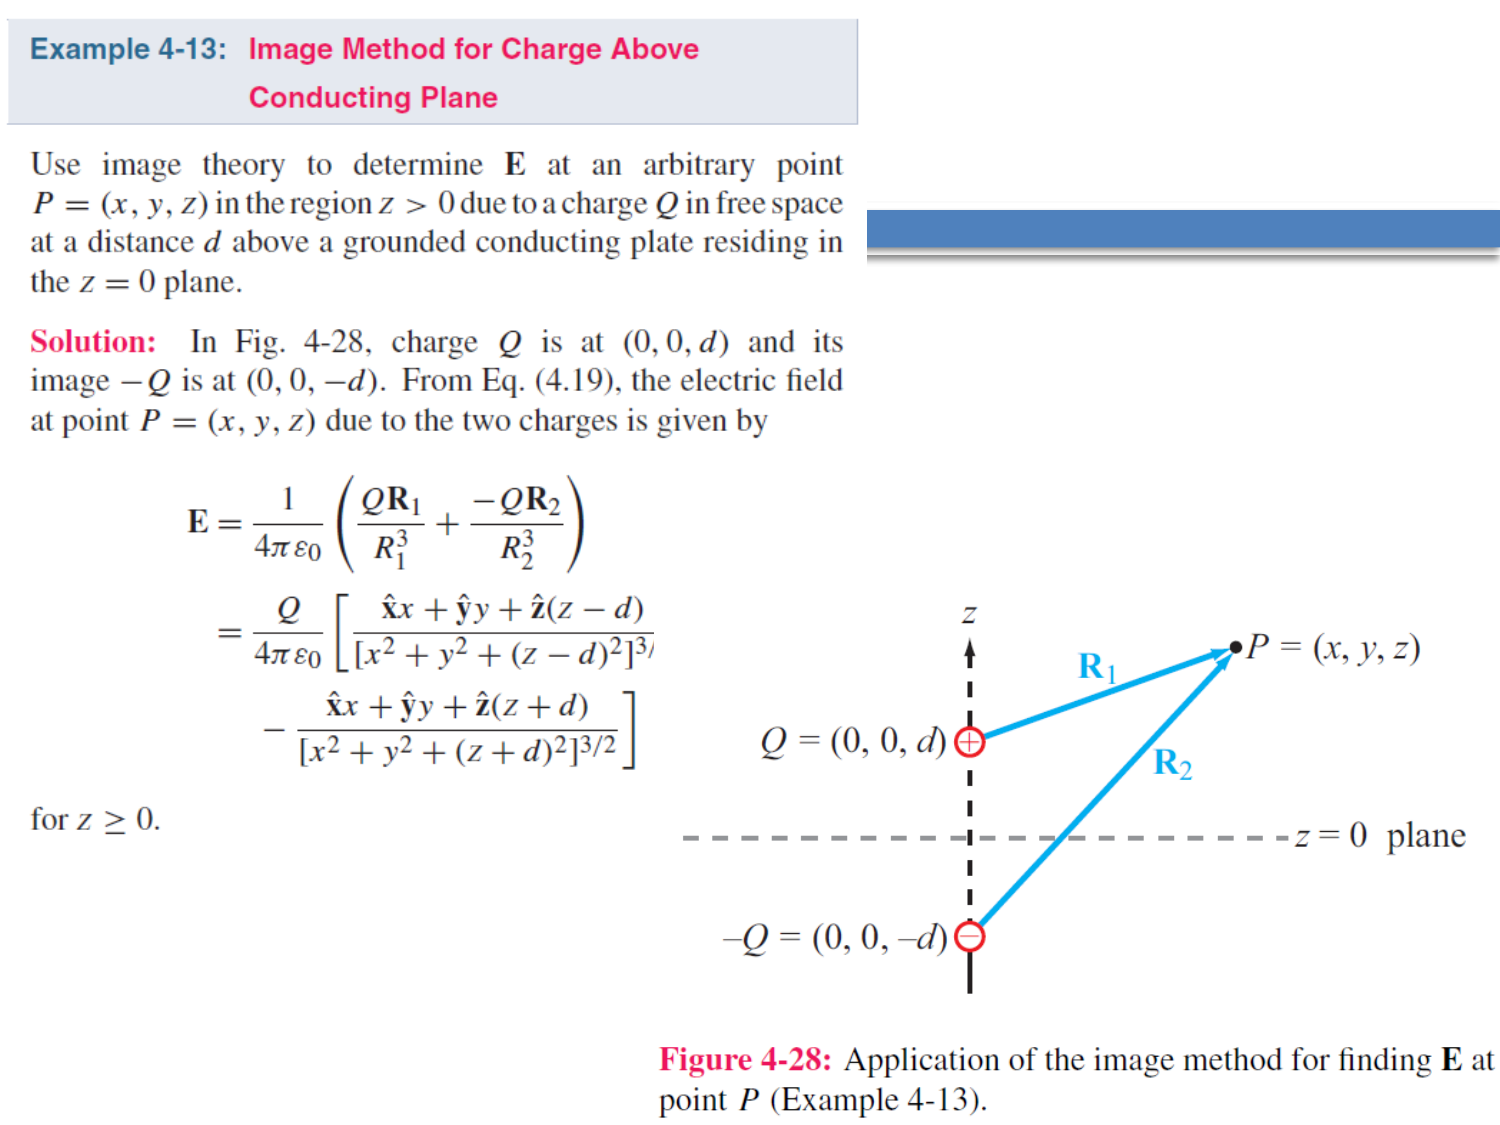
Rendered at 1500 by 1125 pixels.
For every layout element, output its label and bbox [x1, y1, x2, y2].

list [0, 12, 867, 851]
picture [654, 598, 1500, 1125]
